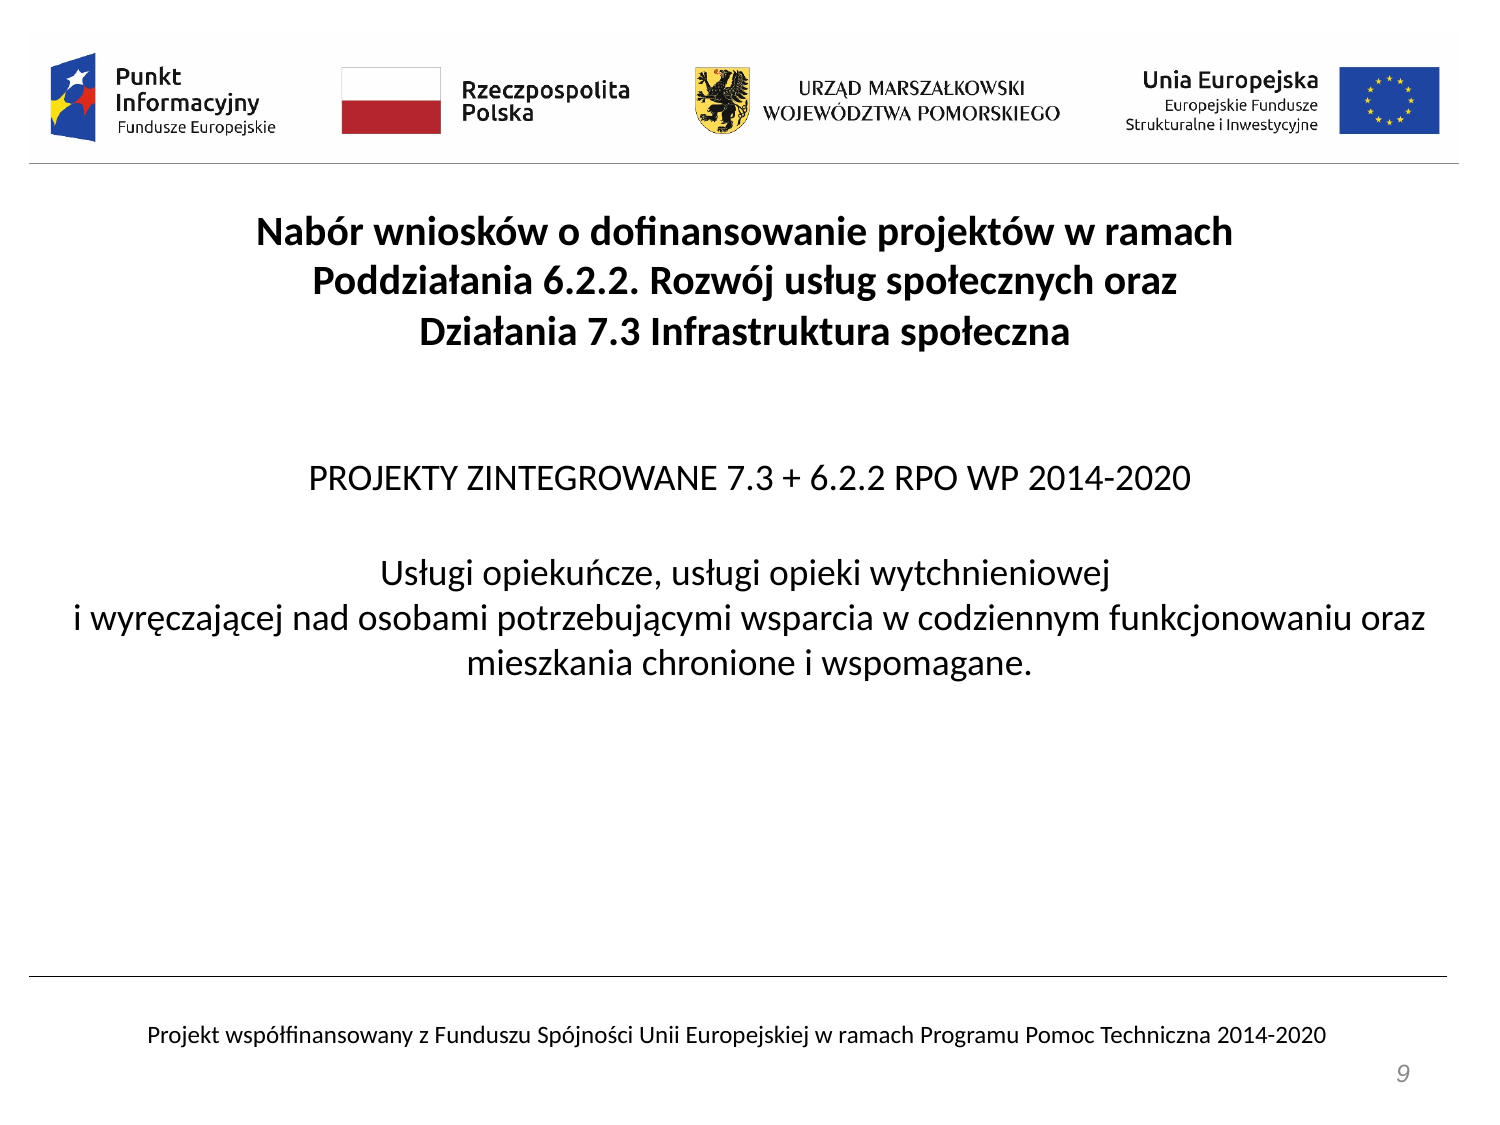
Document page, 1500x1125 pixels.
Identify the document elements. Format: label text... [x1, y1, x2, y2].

picture [29, 30, 1459, 160]
text_box Nabór wniosków o dofinansowanie projektów w ramach Poddziałania 6.2.2. Rozwój usług społecznych oraz Działania 7.3 Infrastruktura społeczna PROJEKTY ZINTEGROWANE 7.3 + 6.2.2 RPO WP 2014-2020 Usługi opiekuńcze, usługi opieki wytchnieniowej i wyręczającej nad osobami potrzebującymi wsparcia w codziennym funkcjonowaniu oraz mieszkania chronione i wspomagane. [17, 160, 1483, 741]
slide_number 9 [1074, 1042, 1425, 1103]
